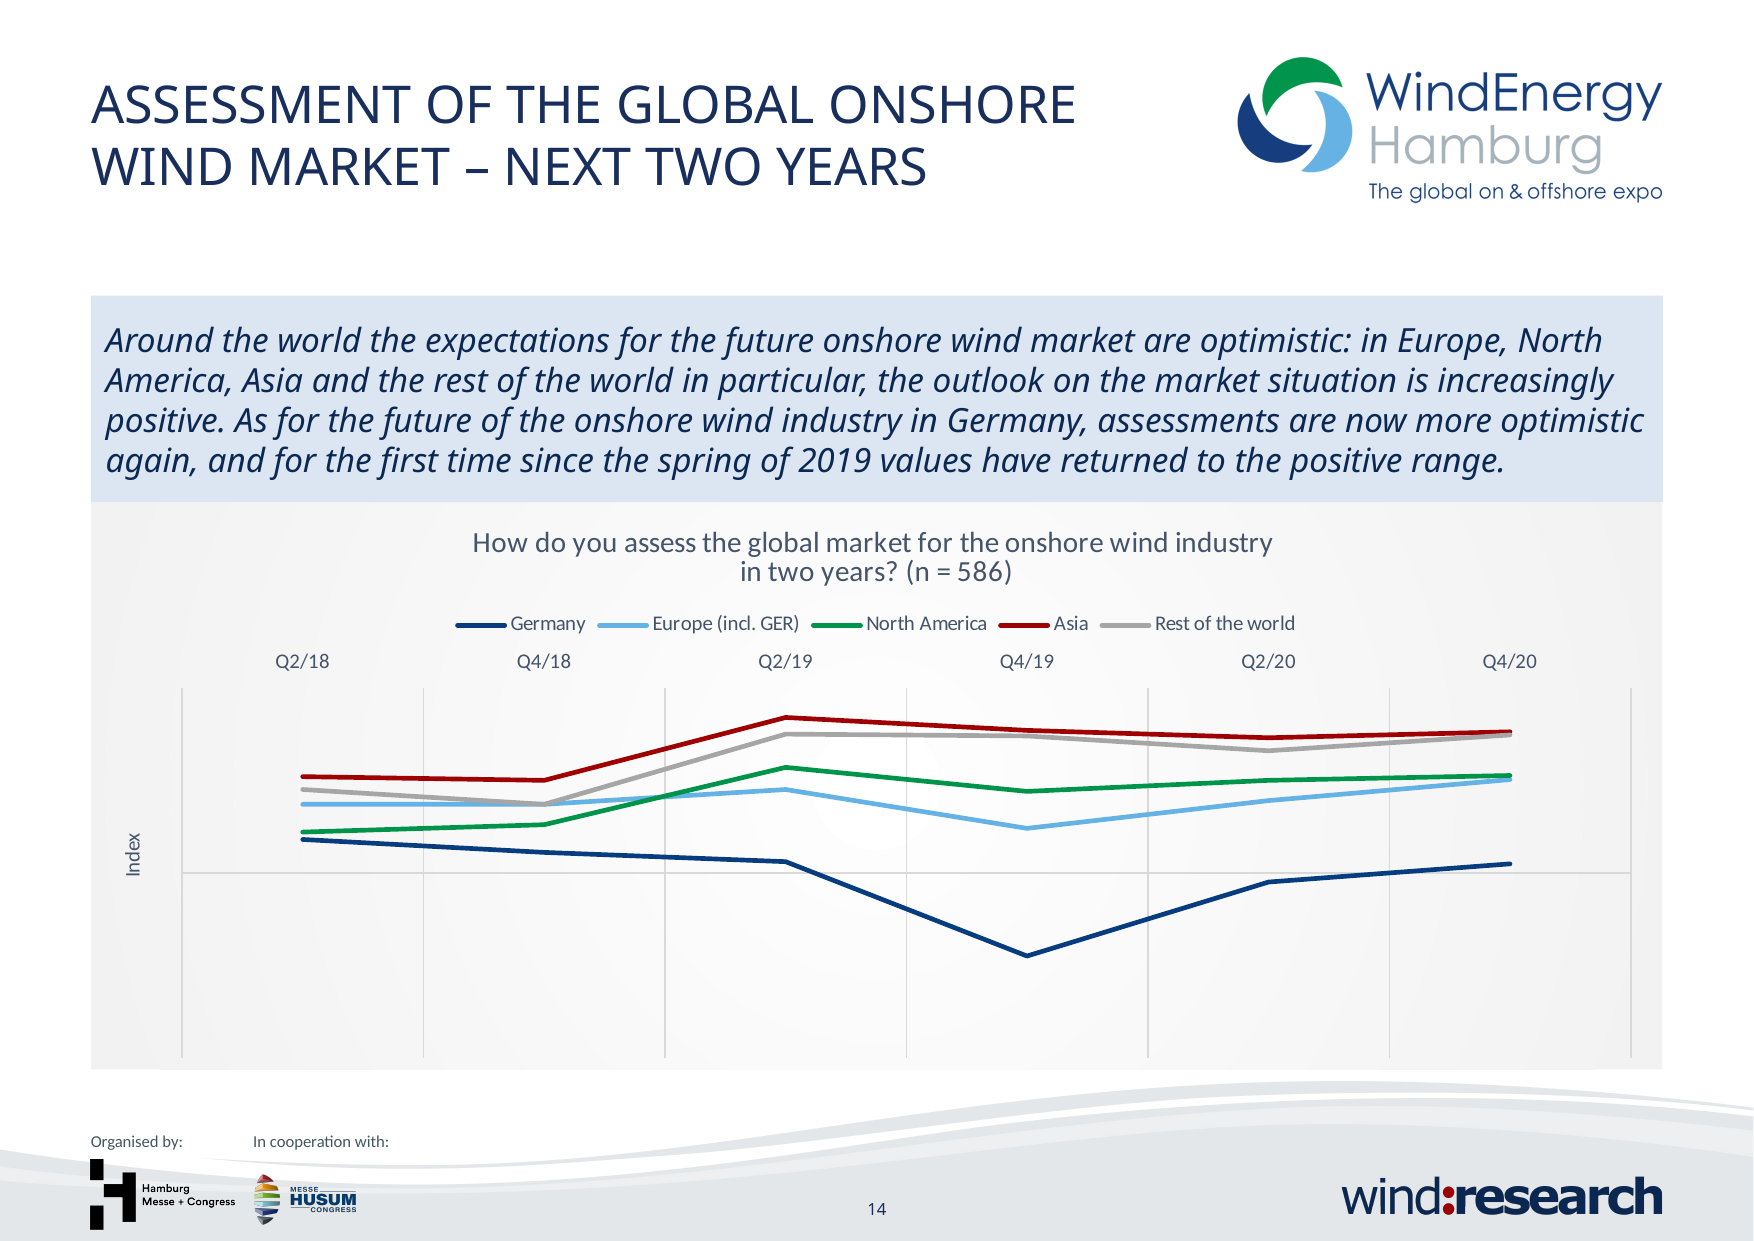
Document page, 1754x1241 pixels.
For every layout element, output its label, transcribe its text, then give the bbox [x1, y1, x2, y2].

picture [0, 0, 1754, 1241]
list Around the world the expectations for the future onshore wind market are optimistic: in Europe, North America, Asia and the rest of the world in particular, the outlook on the market situation is increasingly positive. As for the future of the onshore wind industry in Germany, assessments are now more optimistic again, and for the first time since the spring of 2019 values have returned to the positive range. [90, 295, 1663, 500]
list Assessment of the global onshore wind market – next two years [91, 71, 1173, 243]
chart [90, 501, 1663, 1070]
